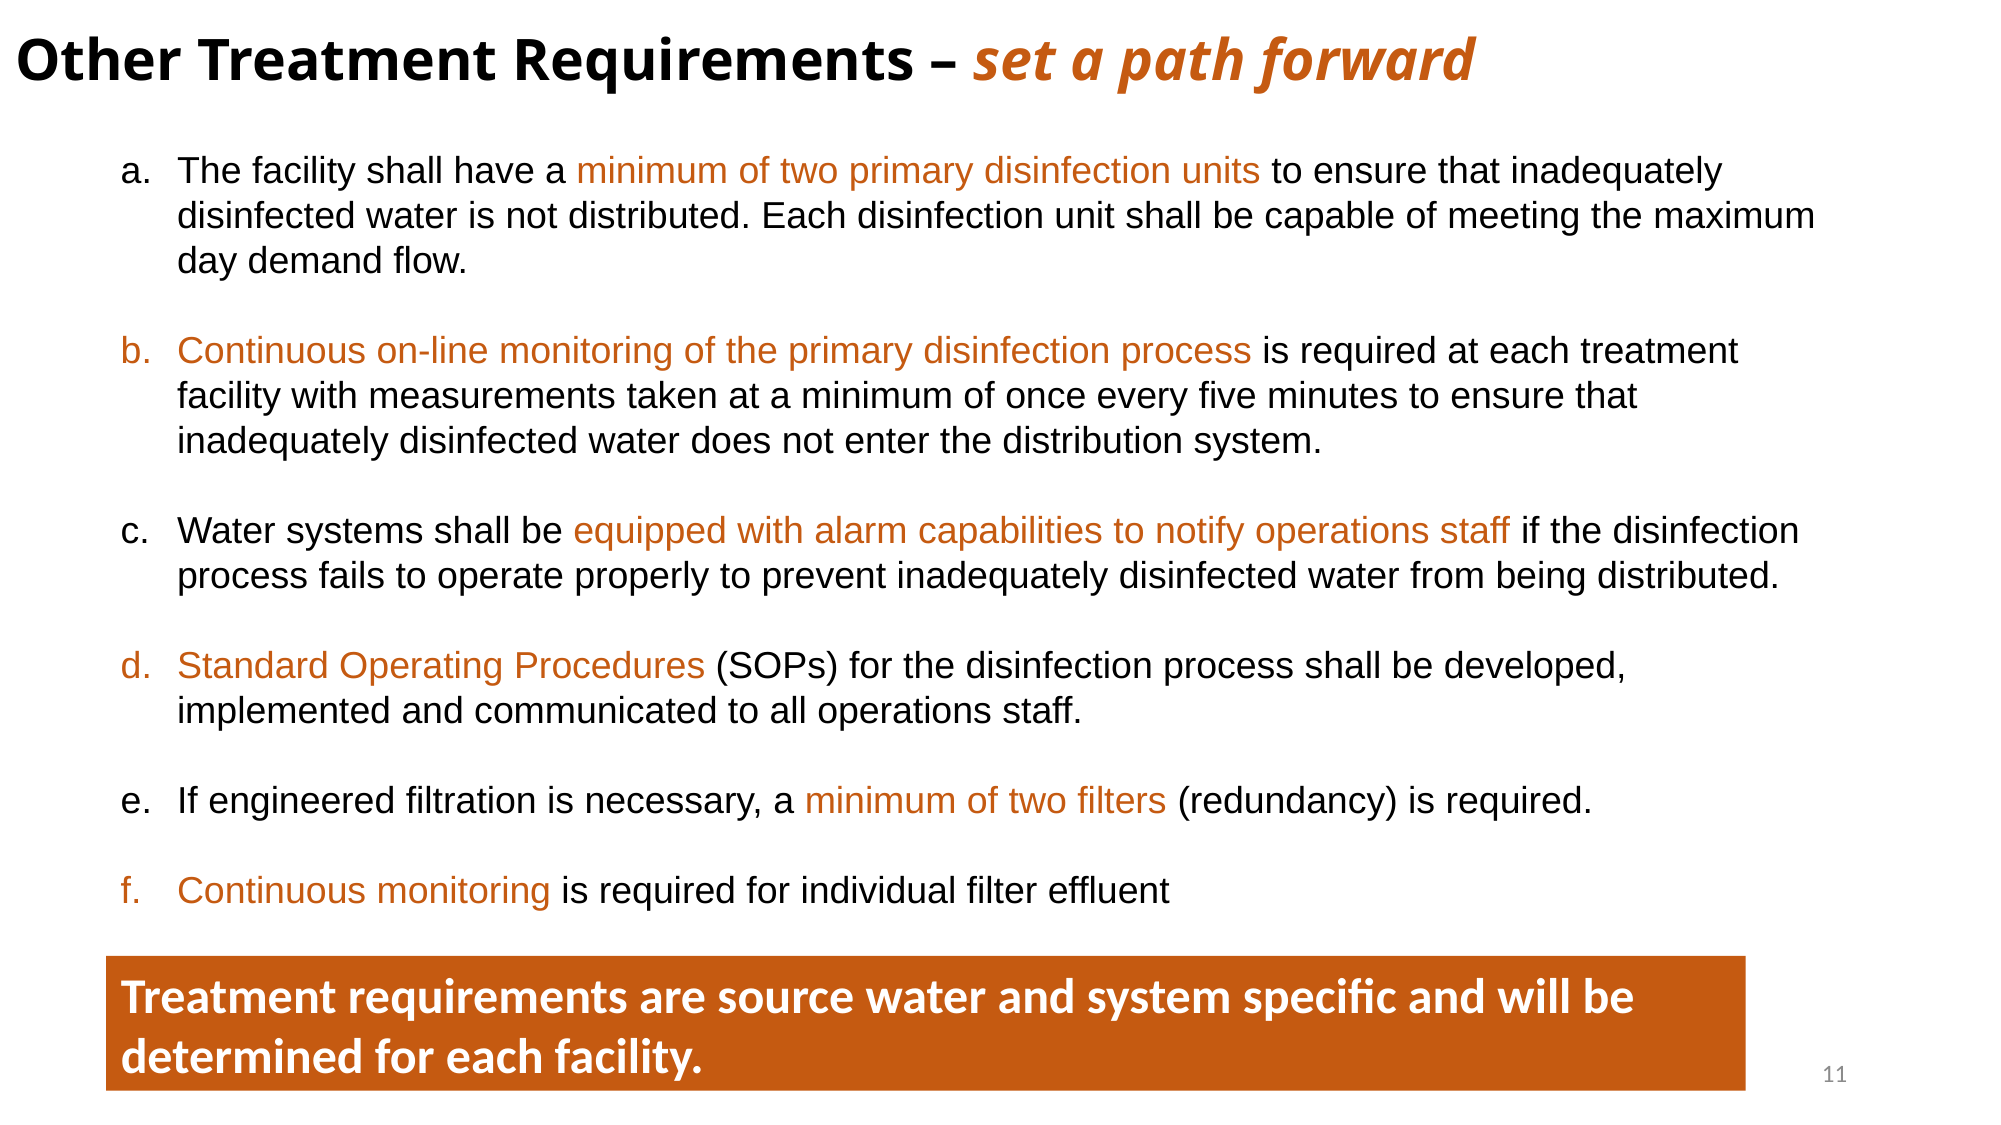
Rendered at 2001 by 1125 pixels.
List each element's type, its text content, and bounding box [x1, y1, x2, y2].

title Other Treatment Requirements – set a path forward [0, 0, 1725, 123]
slide_number 11 [1412, 1042, 1863, 1103]
text_box Treatment requirements are source water and system specific and will be determined for each facility. [106, 955, 1746, 1091]
text_box The facility shall have a minimum of two primary disinfection units to ensure that inadequately disinfected water is not distributed. Each disinfection unit shall be capable of meeting the maximum day demand flow. Continuous on-line monitoring of the primary disinfection process is required at each treatment facility with measurements taken at a minimum of once every five minutes to ensure that inadequately disinfected water does not enter the distribution system. Water systems shall be equipped with alarm capabilities to notify operations staff if the disinfection process fails to operate properly to prevent inadequately disinfected water from being distributed. Standard Operating Procedures (SOPs) for the disinfection process shall be developed, implemented and communicated to all operations staff. If engineered filtration is necessary, a minimum of two filters (redundancy) is required. Continuous monitoring is required for individual filter effluent [105, 138, 1863, 919]
